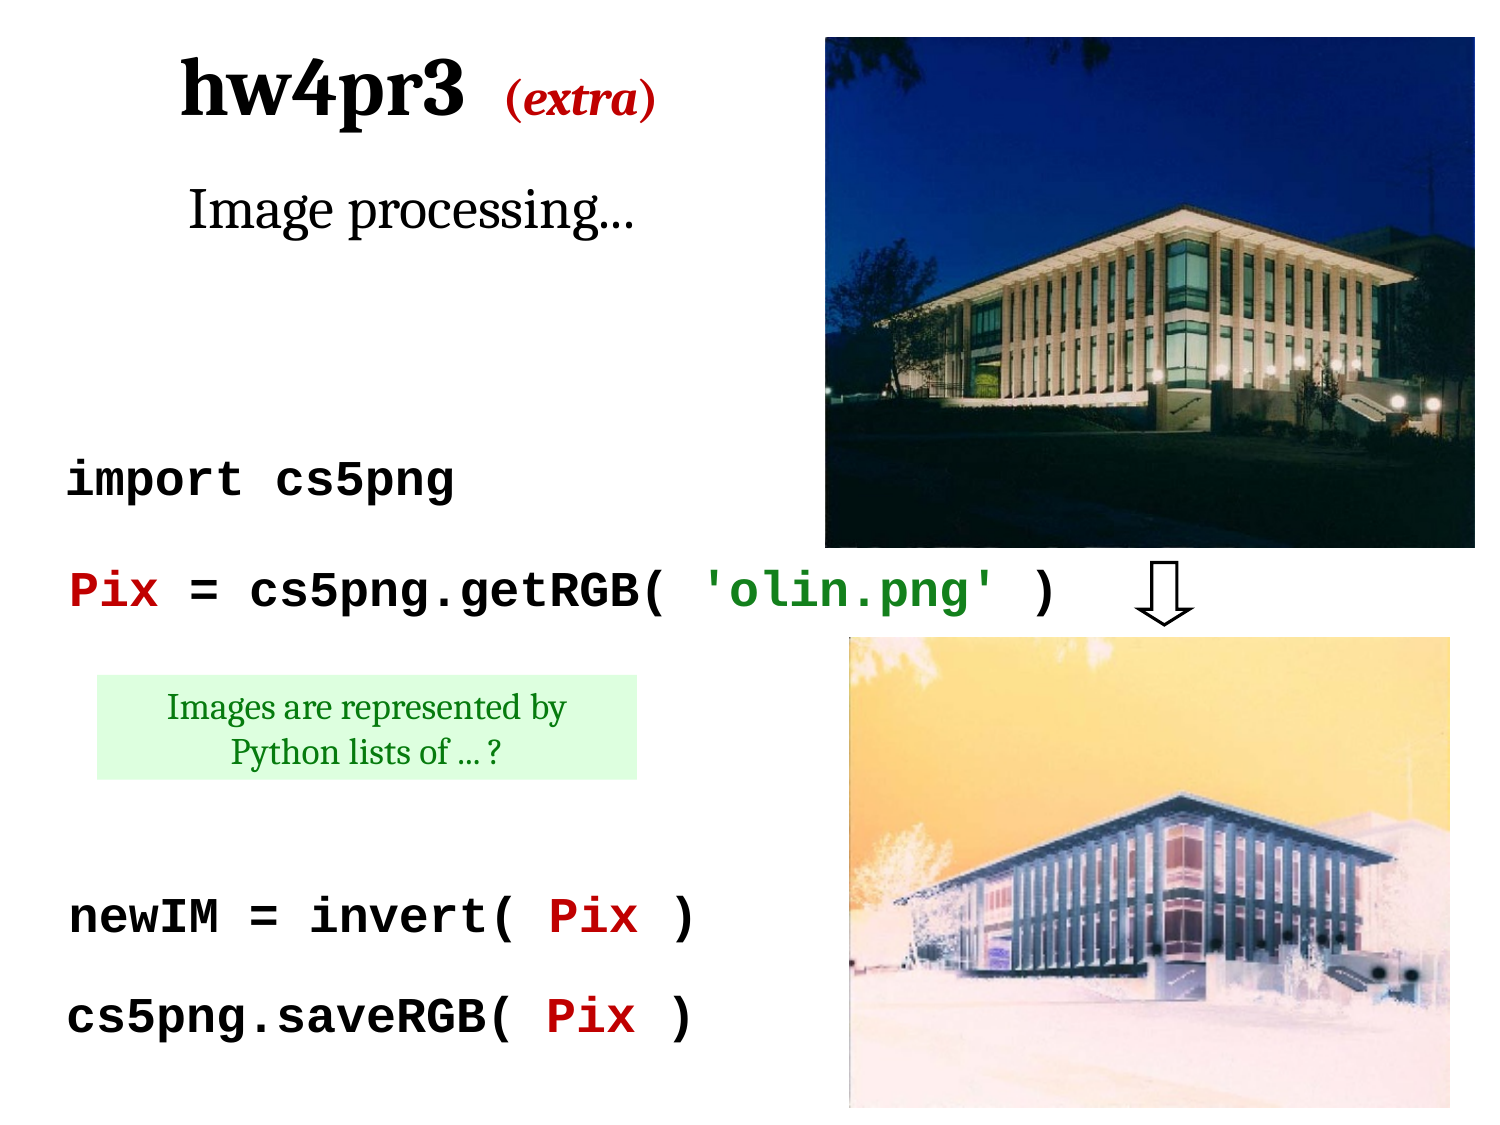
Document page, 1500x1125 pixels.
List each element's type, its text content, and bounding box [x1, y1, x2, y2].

text_box hw4pr3 (extra) [99, 24, 739, 140]
text_box import cs5png [49, 438, 772, 513]
text_box Pix = cs5png.getRGB( 'olin.png' ) [54, 549, 1075, 625]
text_box Images are represented by Python lists of ... ? [97, 674, 637, 780]
text_box [1139, 562, 1190, 625]
picture [824, 37, 1476, 548]
text_box newIM = invert( Pix ) [53, 875, 844, 950]
text_box cs5png.saveRGB( Pix ) [51, 975, 844, 1050]
picture [849, 637, 1451, 1109]
text_box Image processing... [125, 162, 699, 248]
